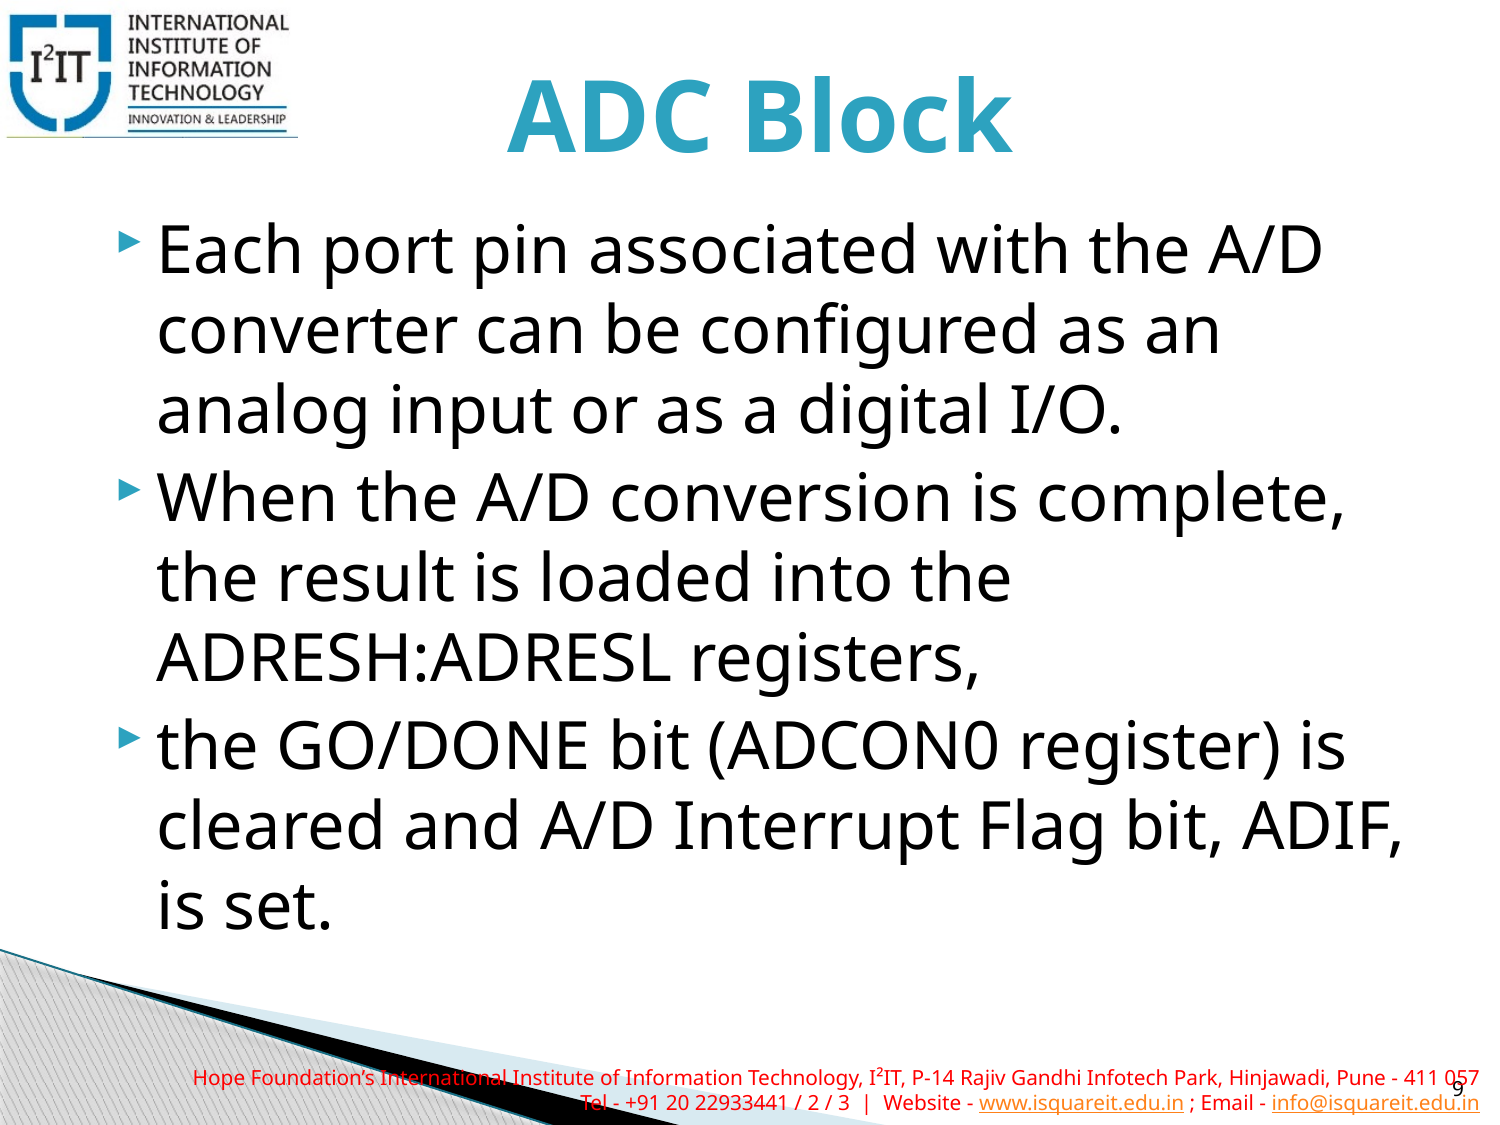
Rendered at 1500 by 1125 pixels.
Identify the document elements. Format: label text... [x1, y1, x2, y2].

slide_number 9 [1418, 1051, 1479, 1112]
title ADC Block [76, 19, 1427, 207]
footer Hope Foundation’s International Institute of Information Technology, I²IT, P-14 Rajiv Gandhi Infotech Park, Hinjawadi, Pune - 411 057 Tel - +91 20 22933441 / 2 / 3 | Website - www.isquareit.edu.in ; Email - info@isquareit.edu.in [0, 1049, 1500, 1125]
list Each port pin associated with the A/D converter can be configured as an analog input or as a digital I/O. When the A/D conversion is complete, the result is loaded into the ADRESH:ADRESL registers, the GO/DONE bit (ADCON0 register) is cleared and A/D Interrupt Flag bit, ADIF, is set. [82, 199, 1432, 1049]
picture [0, 0, 298, 139]
